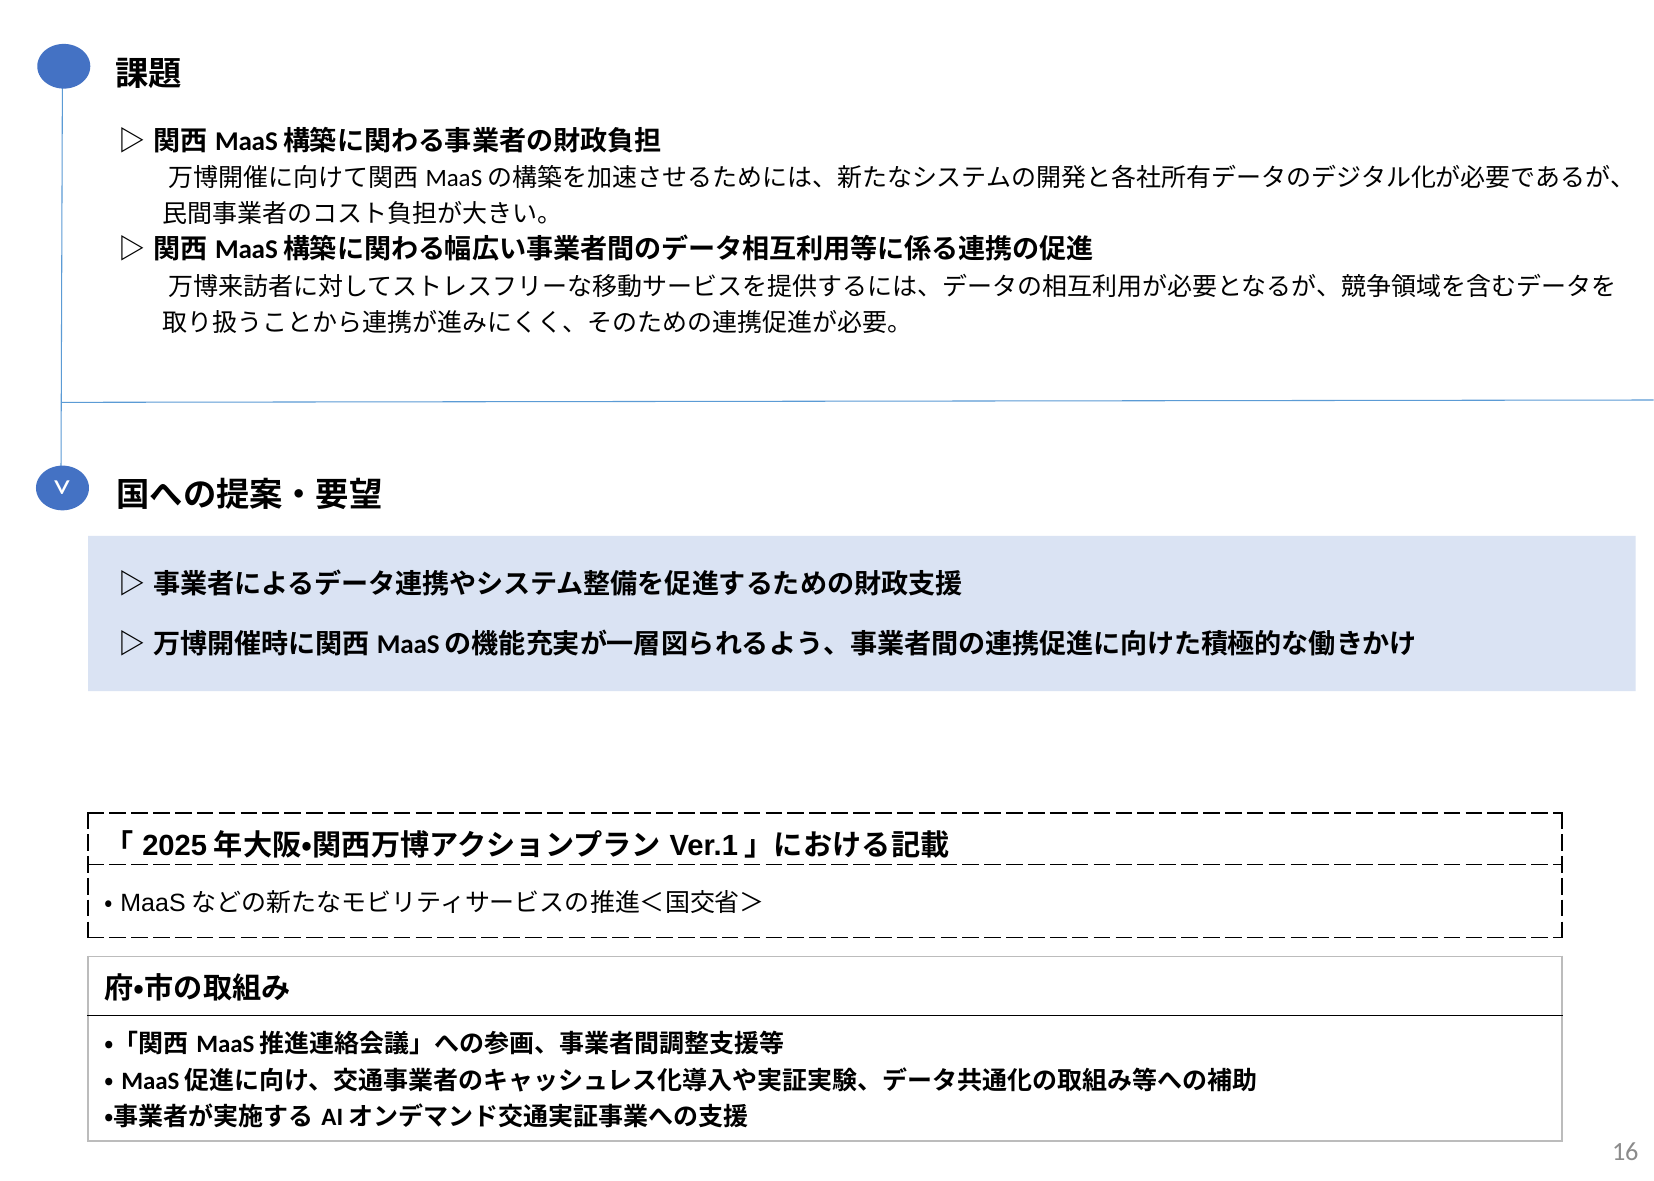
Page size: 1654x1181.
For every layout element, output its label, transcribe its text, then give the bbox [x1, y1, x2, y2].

table_cell ▷万博開催時に関西MaaSの機能充実が一層図られるよう、事業者間の連携促進に向けた積極的な働きかけ [102, 614, 1654, 671]
table_cell ・「関西MaaS推進連絡会議」への参画、事業者間調整支援等 ・MaaS促進に向け、交通事業者のキャッシュレス化導入や実証実験、データ共通化の取組み等への補助 ・事業者が実施するAIオンデマンド交通実証事業への支援 [89, 1016, 1561, 1140]
table_header ▷事業者によるデータ連携やシステム整備を促進するための財政支援 [102, 554, 1654, 614]
text_box 国への提案・要望 [101, 466, 398, 521]
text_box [61, 399, 1654, 403]
text_box [87, 535, 1637, 692]
text_box 課題 [100, 45, 197, 100]
text_box [36, 42, 92, 90]
table_header 「2025年大阪・関西万博アクションプランVer.1」における記載 [88, 813, 1562, 864]
text_box > [35, 462, 95, 511]
table_header ▷関西MaaS構築に関わる事業者の財政負担 万博開催に向けて関西MaaSの構築を加速させるためには、新たなシステムの開発と各社所有データのデジタル化が必要であるが、民間事業者のコスト負担が大きい。 [102, 110, 1654, 219]
table_cell ▷関西MaaS構築に関わる幅広い事業者間のデータ相互利用等に係る連携の促進 万博来訪者に対してストレスフリーな移動サービスを提供するには、データの相互利用が必要となるが、競争領域を含むデータを取り扱うことから連携が進みにくく、そのための連携促進が必要。 [102, 219, 1654, 328]
slide_number 16 [1585, 1118, 1654, 1181]
table_header 府・市の取組み [89, 957, 1561, 1015]
table_cell ・MaaSなどの新たなモビリティサービスの推進＜国交省＞ [88, 864, 1562, 938]
